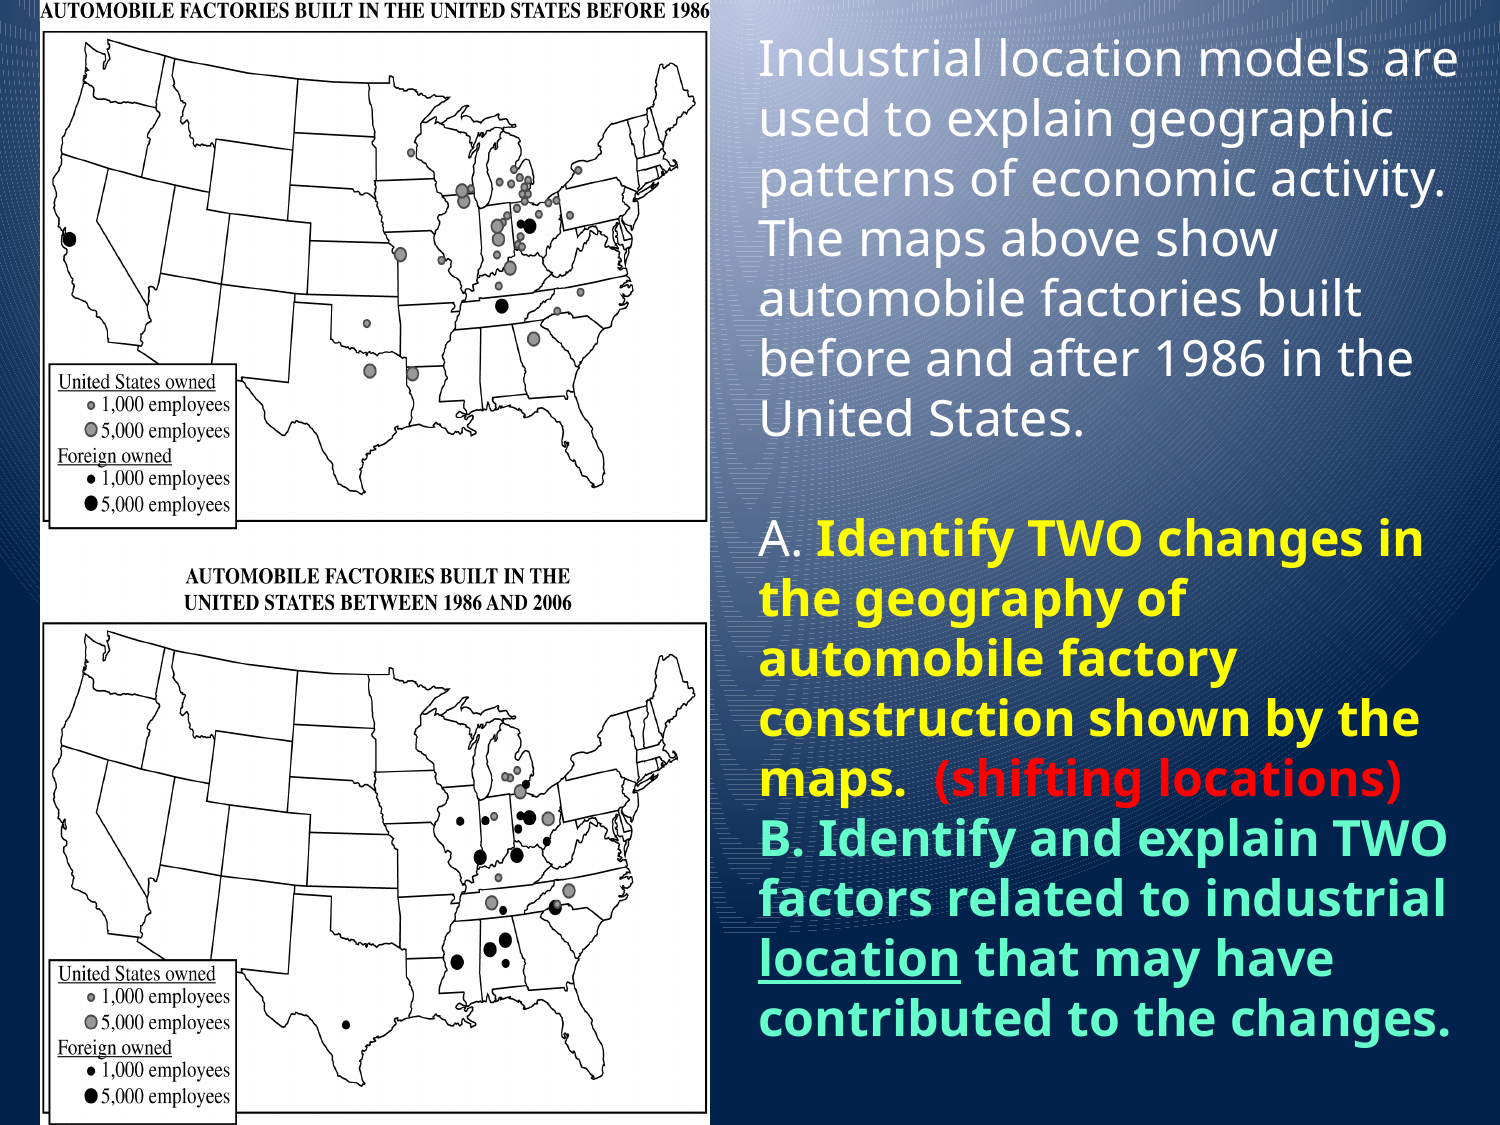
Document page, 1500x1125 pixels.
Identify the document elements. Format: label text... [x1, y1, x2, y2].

text_box Industrial location models are used to explain geographic patterns of economic activity. The maps above show automobile factories built before and after 1986 in the United States. A. Identify TWO changes in the geography of automobile factory construction shown by the maps. (shifting locations) B. Identify and explain TWO factors related to industrial location that may have contributed to the changes. [743, 19, 1500, 1054]
picture [0, 0, 711, 1125]
